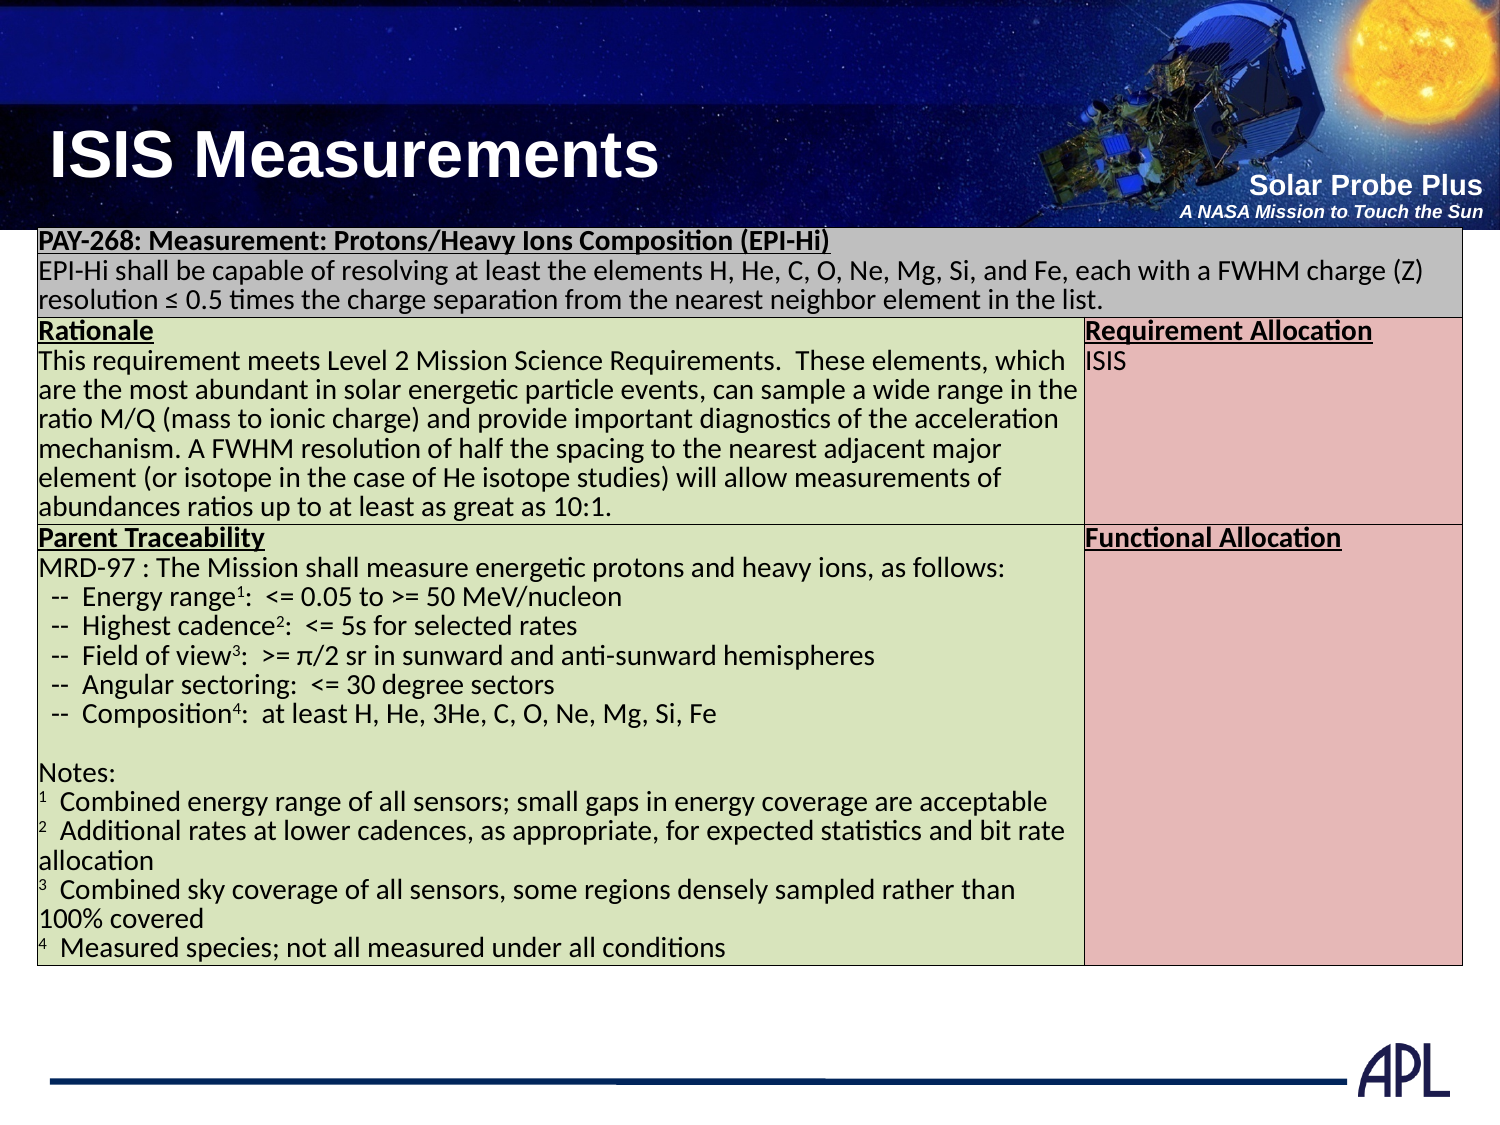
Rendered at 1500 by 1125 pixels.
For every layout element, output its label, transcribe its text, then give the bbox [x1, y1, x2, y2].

table_cell ISIS [1085, 348, 1462, 524]
table_cell Requirement Allocation [1085, 318, 1462, 348]
table_header PAY-268: Measurement: Protons/Heavy Ions Composition (EPI-Hi) [38, 228, 1462, 258]
table_cell This requirement meets Level 2 Mission Science Requirements. These elements, which are the most abundant in solar energetic particle events, can sample a wide range in the ratio M/Q (mass to ionic charge) and provide important diagnostics of the acceleration mechanism. A FWHM resolution of half the spacing to the nearest adjacent major element (or isotope in the case of He isotope studies) will allow measurements of abundances ratios up to at least as great as 10:1. [38, 348, 1084, 524]
title ISIS Measurements [49, 0, 1133, 192]
picture [1358, 1043, 1450, 1097]
table_cell Functional Allocation [1085, 525, 1462, 554]
table_cell Parent Traceability [38, 525, 1084, 554]
table_cell EPI-Hi shall be capable of resolving at least the elements H, He, C, O, Ne, Mg, Si, and Fe, each with a FWHM charge (Z) resolution ≤ 0.5 times the charge separation from the nearest neighbor element in the list. [38, 258, 1462, 317]
table_cell Rationale [38, 318, 1084, 348]
picture [0, 0, 1500, 230]
table_cell MRD-97 : The Mission shall measure energetic protons and heavy ions, as follows: -- Energy range1: <= 0.05 to >= 50 MeV/nucleon -- Highest cadence2: <= 5s for selected rates -- Field of view3: >= π/2 sr in sunward and anti-sunward hemispheres -- Angular sectoring: <= 30 degree sectors -- Composition4: at least H, He, 3He, C, O, Ne, Mg, Si, Fe Notes: 1 Combined energy range of all sensors; small gaps in energy coverage are acceptable 2 Additional rates at lower cadences, as appropriate, for expected statistics and bit rate allocation 3 Combined sky coverage of all sensors, some regions densely sampled rather than 100% covered 4 Measured species; not all measured under all conditions [38, 554, 1084, 965]
table_cell [1085, 554, 1462, 965]
